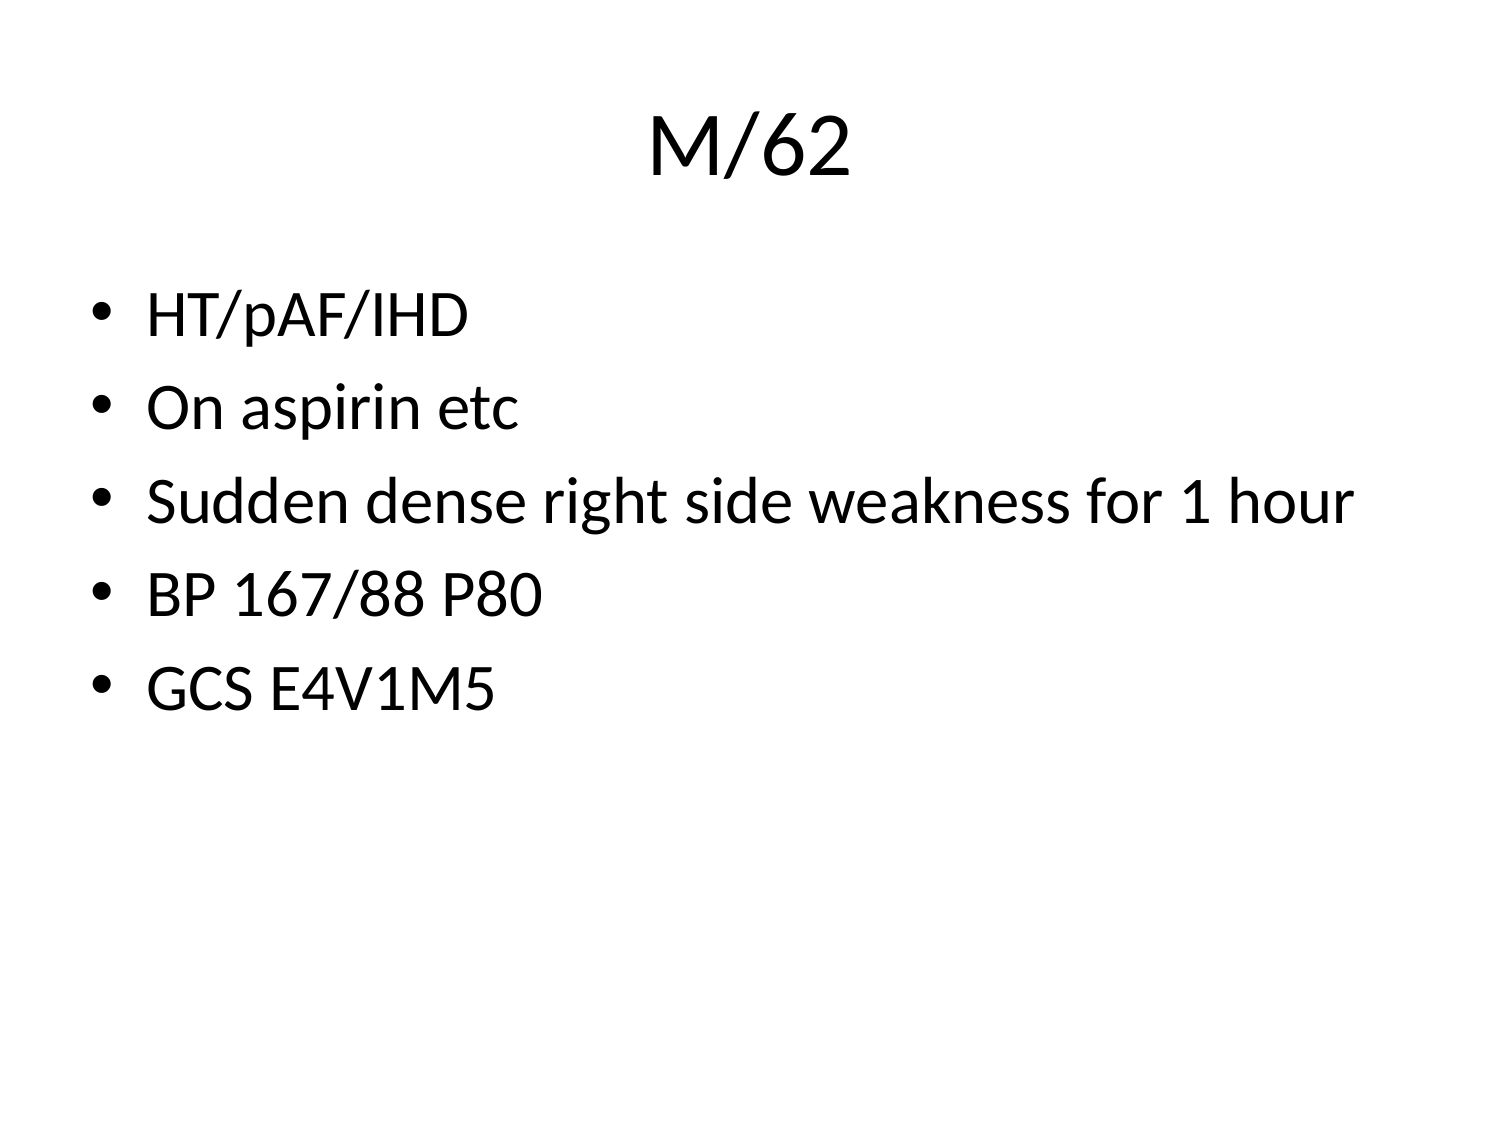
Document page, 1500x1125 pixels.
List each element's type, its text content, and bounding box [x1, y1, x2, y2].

list HT/pAF/IHD On aspirin etc Sudden dense right side weakness for 1 hour BP 167/88 P80 GCS E4V1M5 [75, 262, 1425, 1005]
title M/62 [75, 45, 1425, 233]
